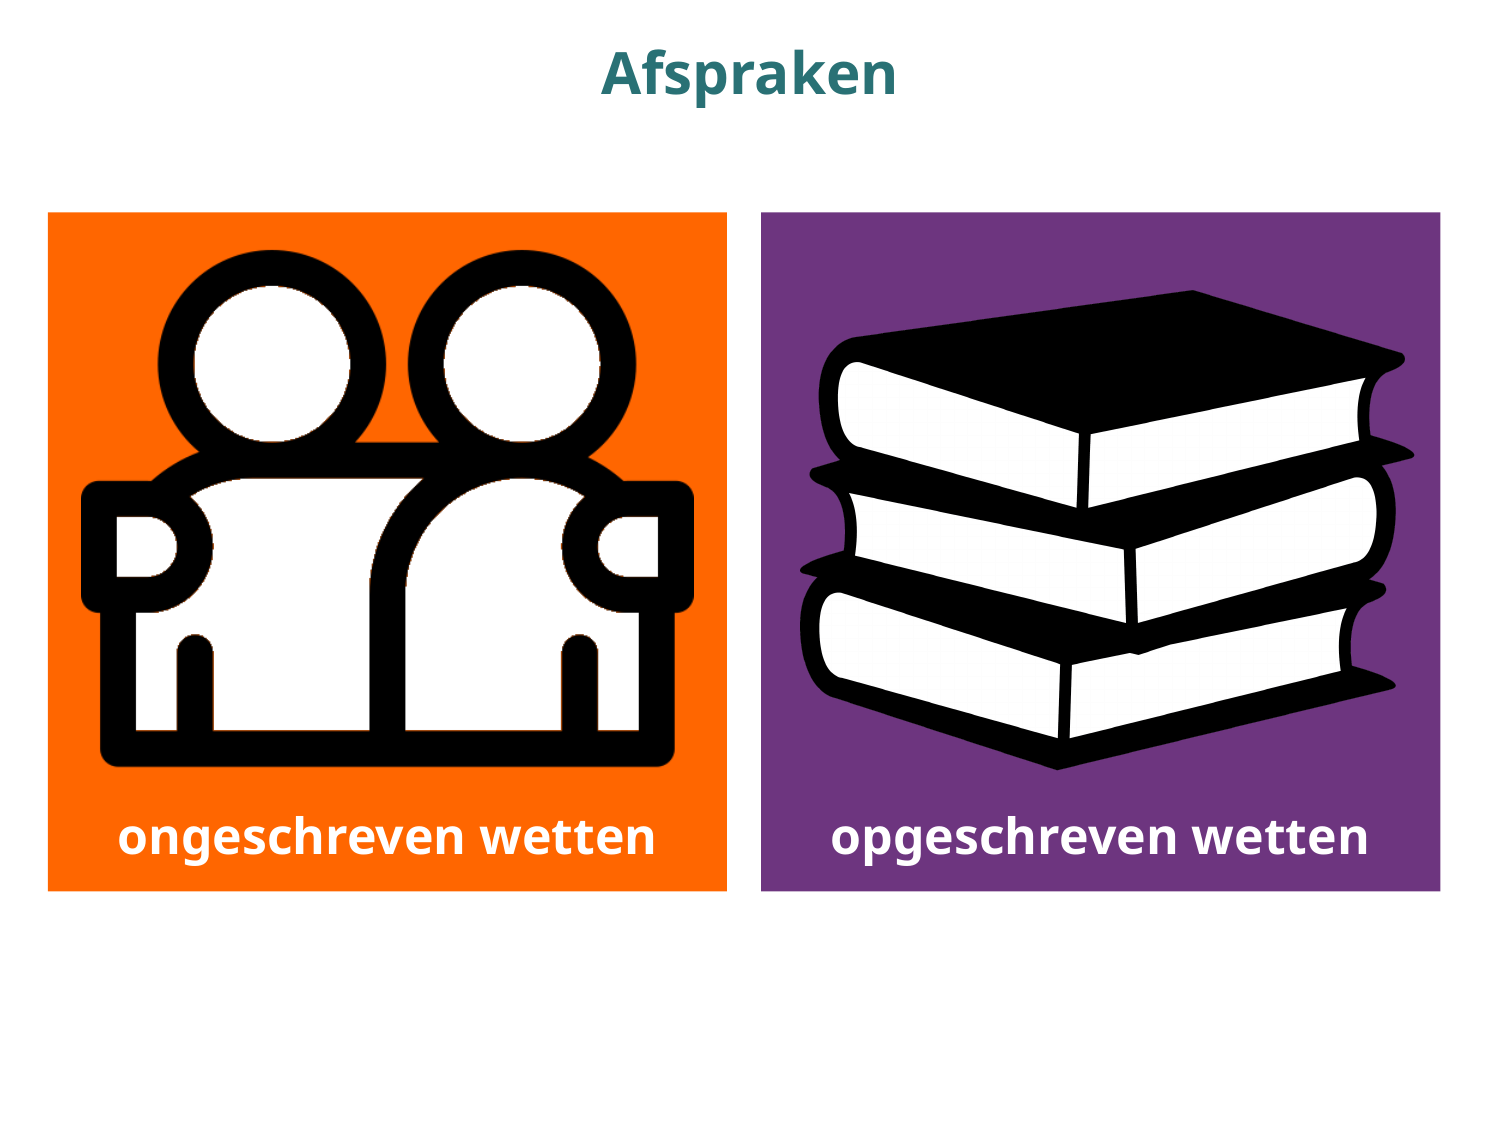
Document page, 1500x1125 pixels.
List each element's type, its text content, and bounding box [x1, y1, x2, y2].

text_box Afspraken [0, 28, 1500, 114]
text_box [750, 212, 1458, 892]
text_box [47, 201, 727, 892]
